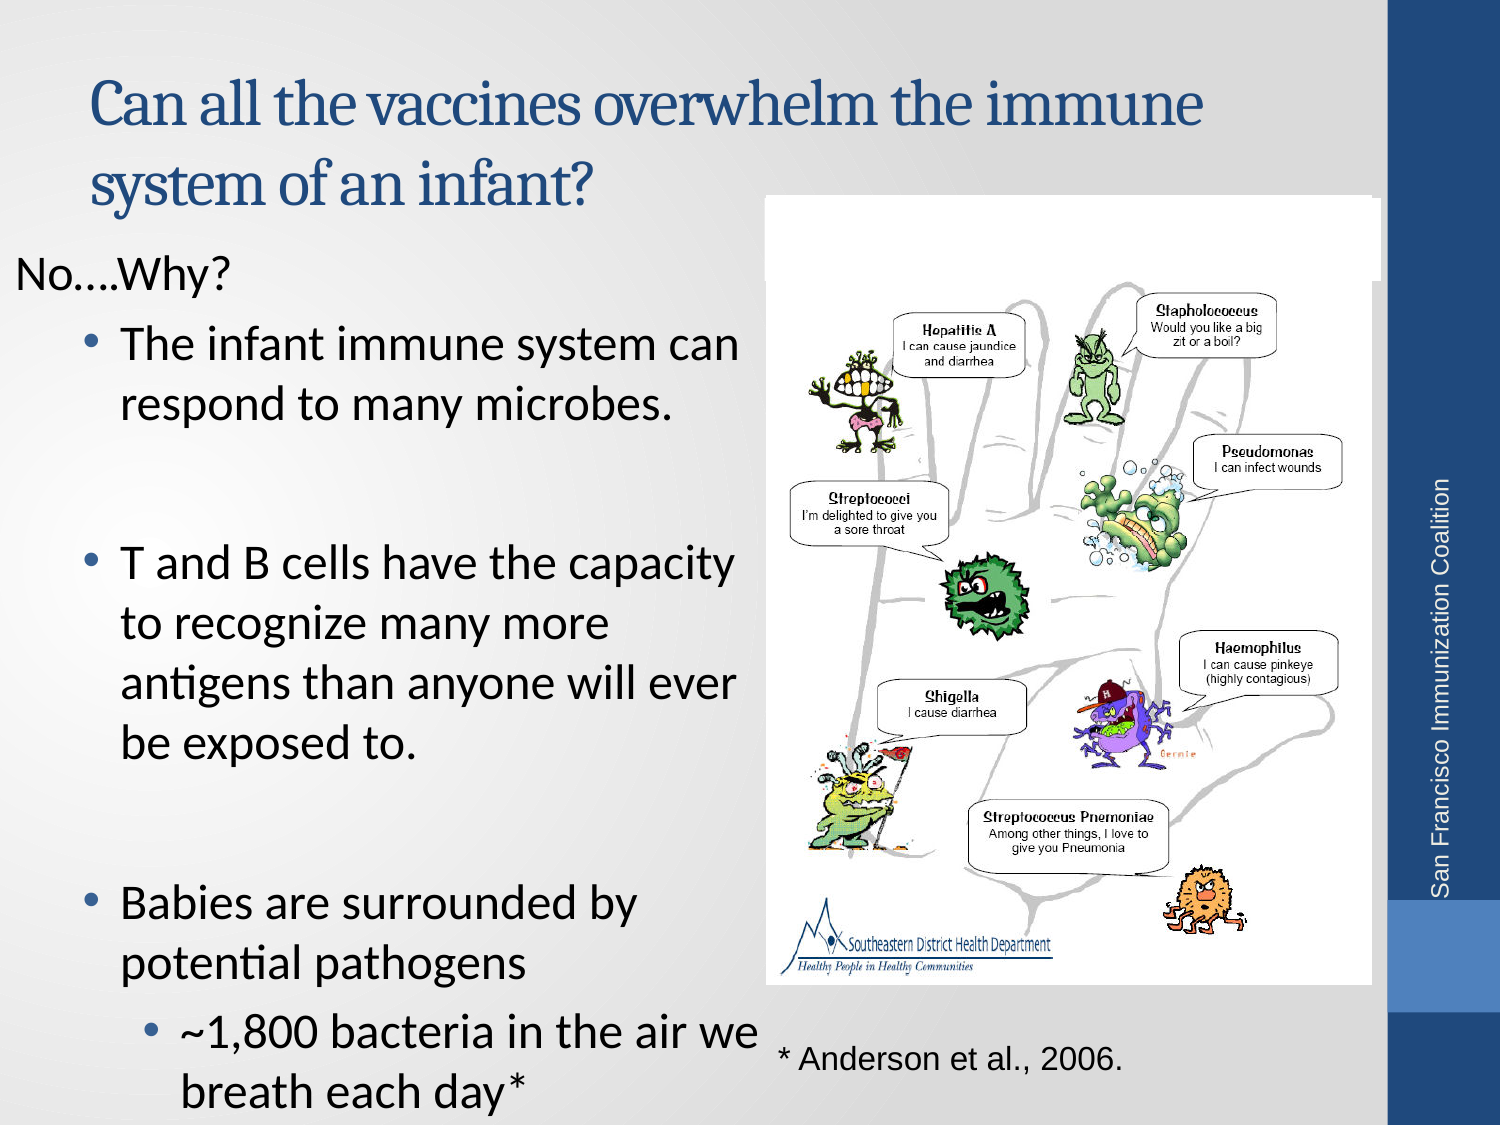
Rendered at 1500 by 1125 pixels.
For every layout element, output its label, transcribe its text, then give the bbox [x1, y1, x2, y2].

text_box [763, 195, 1382, 986]
text_box [119, 869, 761, 980]
footer San Francisco Immunization Coalition [1408, 456, 1469, 919]
list No….Why? The infant immune system can respond to many microbes. T and B cells have the capacity to recognize many more antigens than anyone will ever be exposed to. Babies are surrounded by potential pathogens ~1,800 bacteria in the air we breath each day* [0, 232, 777, 1125]
title Can all the vaccines overwhelm the immune system of an infant? [75, 45, 1325, 233]
text_box * Anderson et al., 2006. [763, 1029, 1149, 1085]
